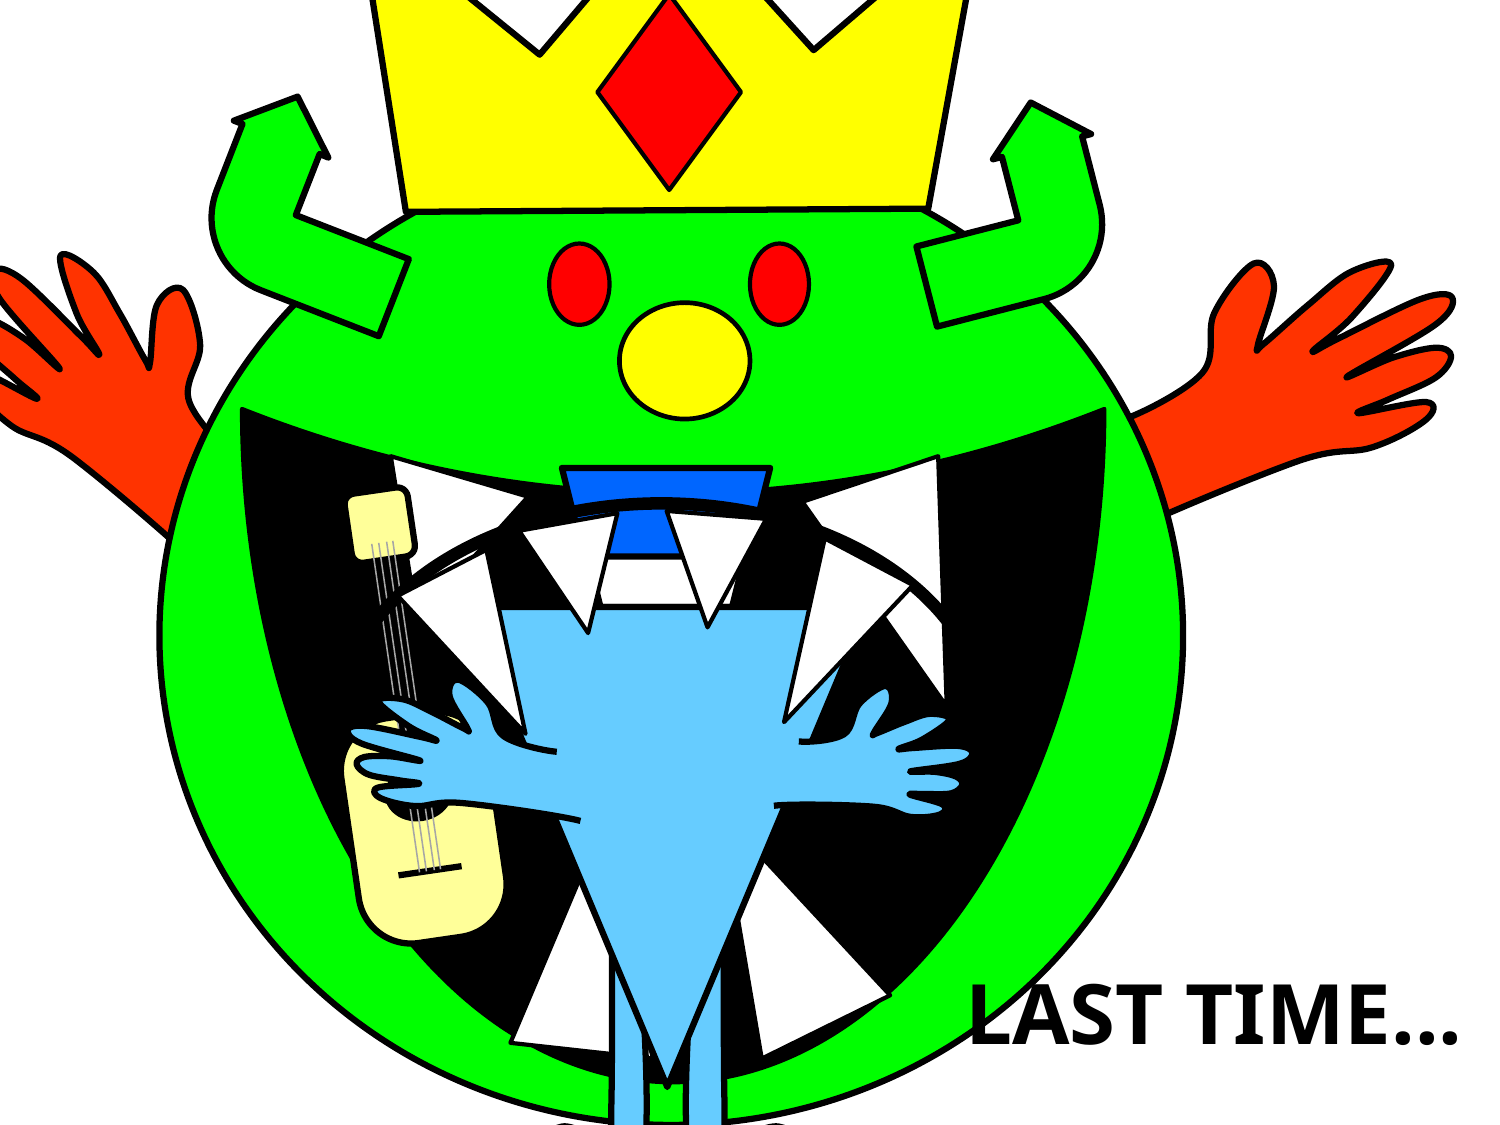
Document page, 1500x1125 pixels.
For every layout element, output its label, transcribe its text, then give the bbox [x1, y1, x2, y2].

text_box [336, 503, 987, 951]
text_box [332, 955, 973, 1125]
text_box [547, 241, 612, 327]
text_box [617, 300, 753, 407]
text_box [310, 0, 1029, 213]
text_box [241, 408, 1105, 1083]
text_box [914, 101, 1105, 329]
text_box [157, 220, 1186, 897]
text_box [209, 94, 411, 339]
text_box [1132, 260, 1454, 514]
text_box [0, 253, 206, 537]
text_box [747, 241, 812, 327]
text_box LAST TIME... [1109, 954, 1478, 1070]
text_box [332, 467, 973, 505]
